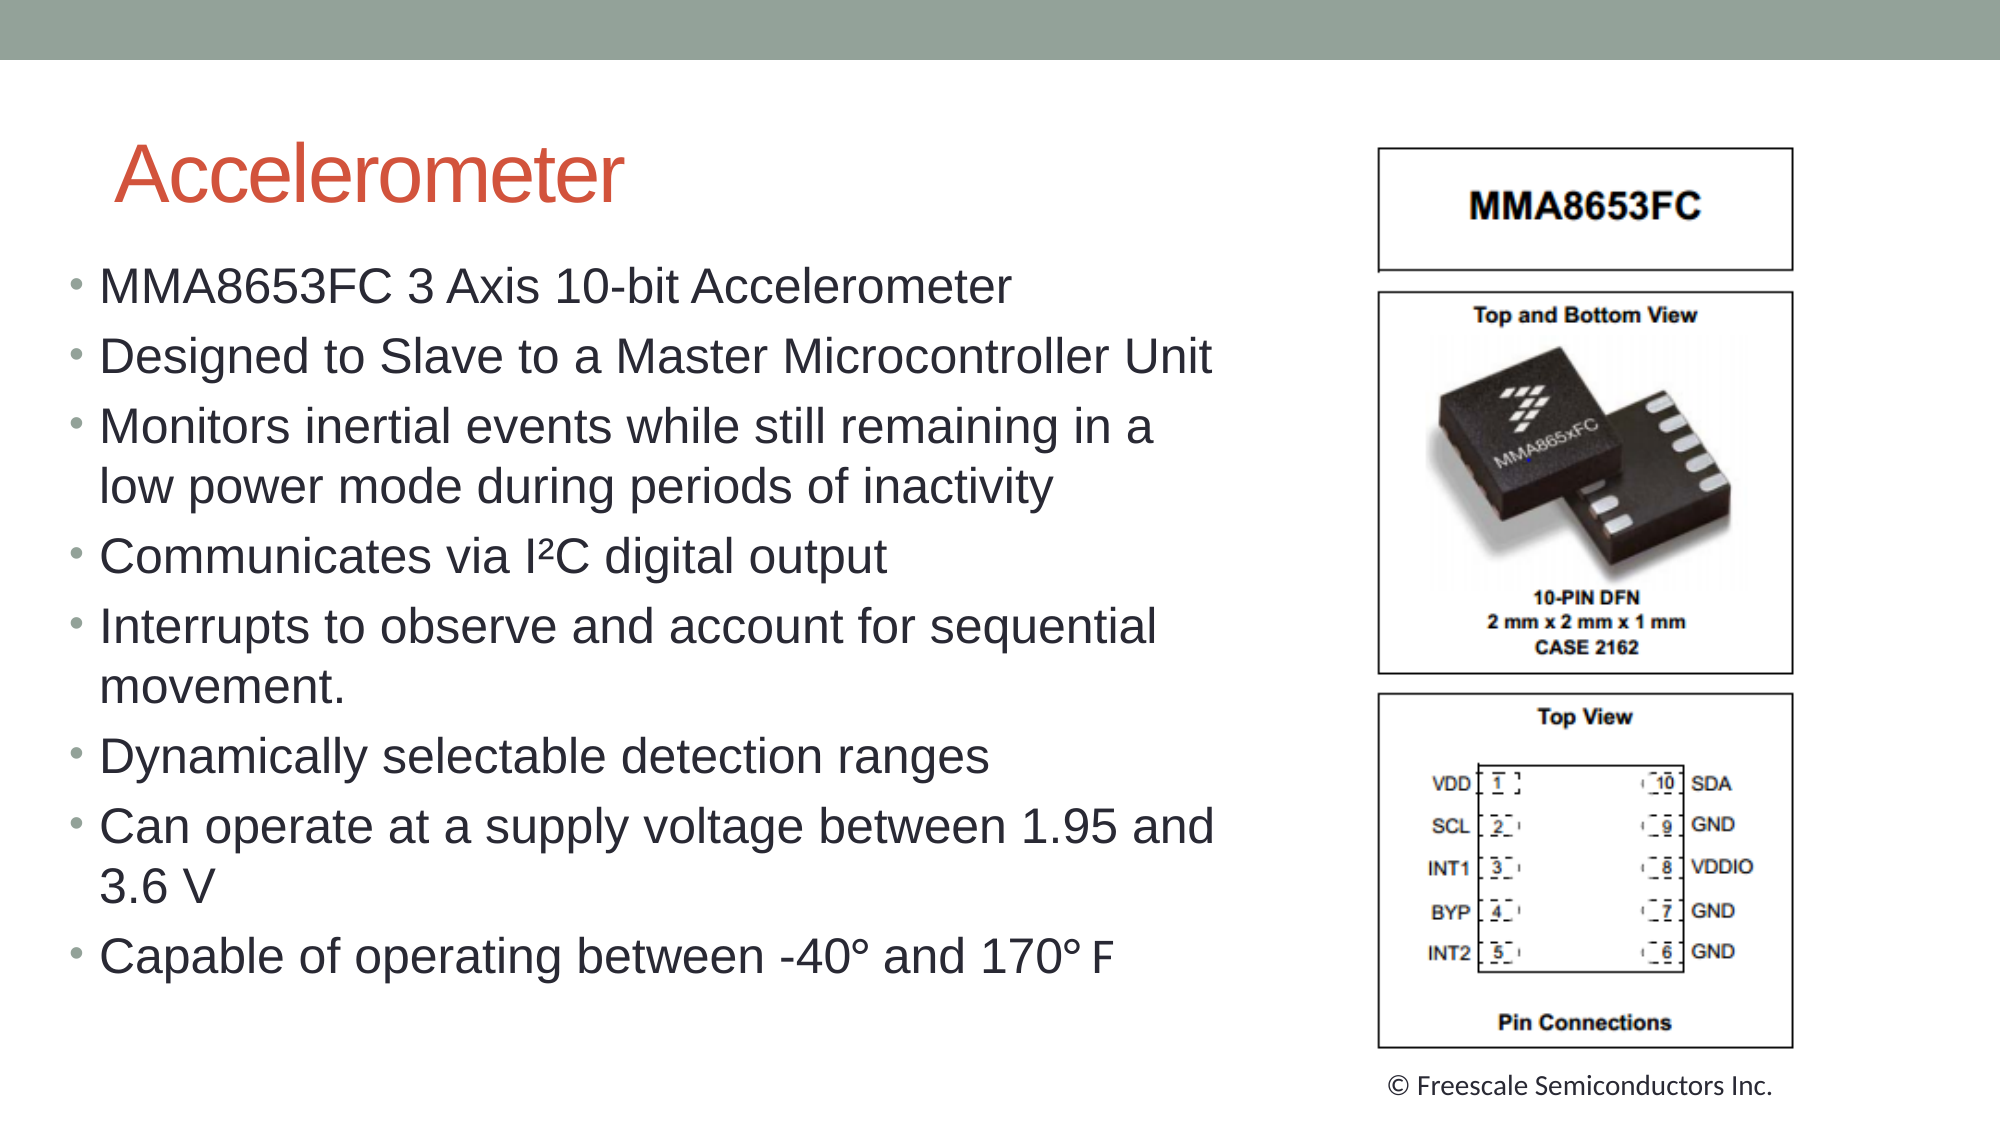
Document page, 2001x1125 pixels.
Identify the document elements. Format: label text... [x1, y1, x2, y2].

picture [1369, 135, 1805, 1060]
title Accelerometer [99, 87, 1900, 250]
text_box © Freescale Semiconductors Inc. [1371, 1068, 1789, 1109]
list MMA8653FC 3 Axis 10-bit Accelerometer Designed to Slave to a Master Microcontroller Unit Monitors inertial events while still remaining in a low power mode during periods of inactivity Communicates via I²C digital output Interrupts to observe and account for sequential movement. Dynamically selectable detection ranges Can operate at a supply voltage between 1.95 and 3.6 V Capable of operating between -40° and 170° F [54, 245, 1238, 1046]
